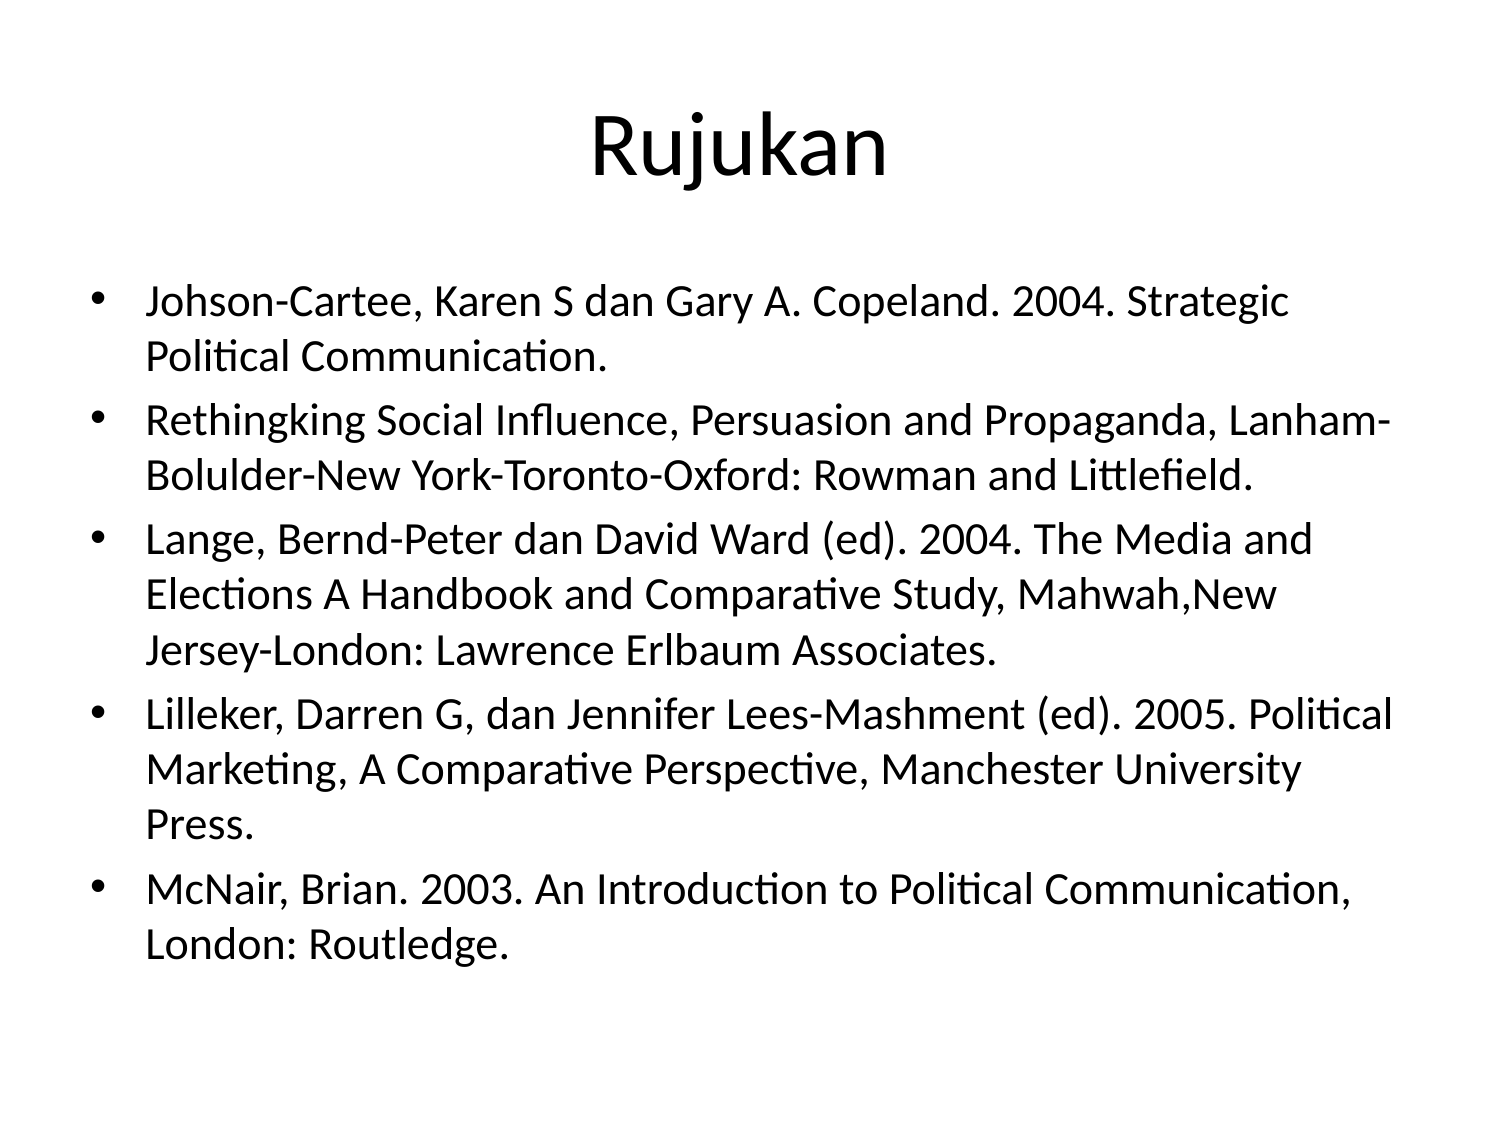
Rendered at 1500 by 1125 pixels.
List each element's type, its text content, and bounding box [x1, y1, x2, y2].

list Johson-Cartee, Karen S dan Gary A. Copeland. 2004. Strategic Political Communication. Rethingking Social Influence, Persuasion and Propaganda, Lanham-Bolulder-New York-Toronto-Oxford: Rowman and Littlefield. Lange, Bernd-Peter dan David Ward (ed). 2004. The Media and Elections A Handbook and Comparative Study, Mahwah,New Jersey-London: Lawrence Erlbaum Associates. Lilleker, Darren G, dan Jennifer Lees-Mashment (ed). 2005. Political Marketing, A Comparative Perspective, Manchester University Press. McNair, Brian. 2003. An Introduction to Political Communication, London: Routledge. [75, 262, 1425, 1005]
title Rujukan [75, 45, 1425, 233]
